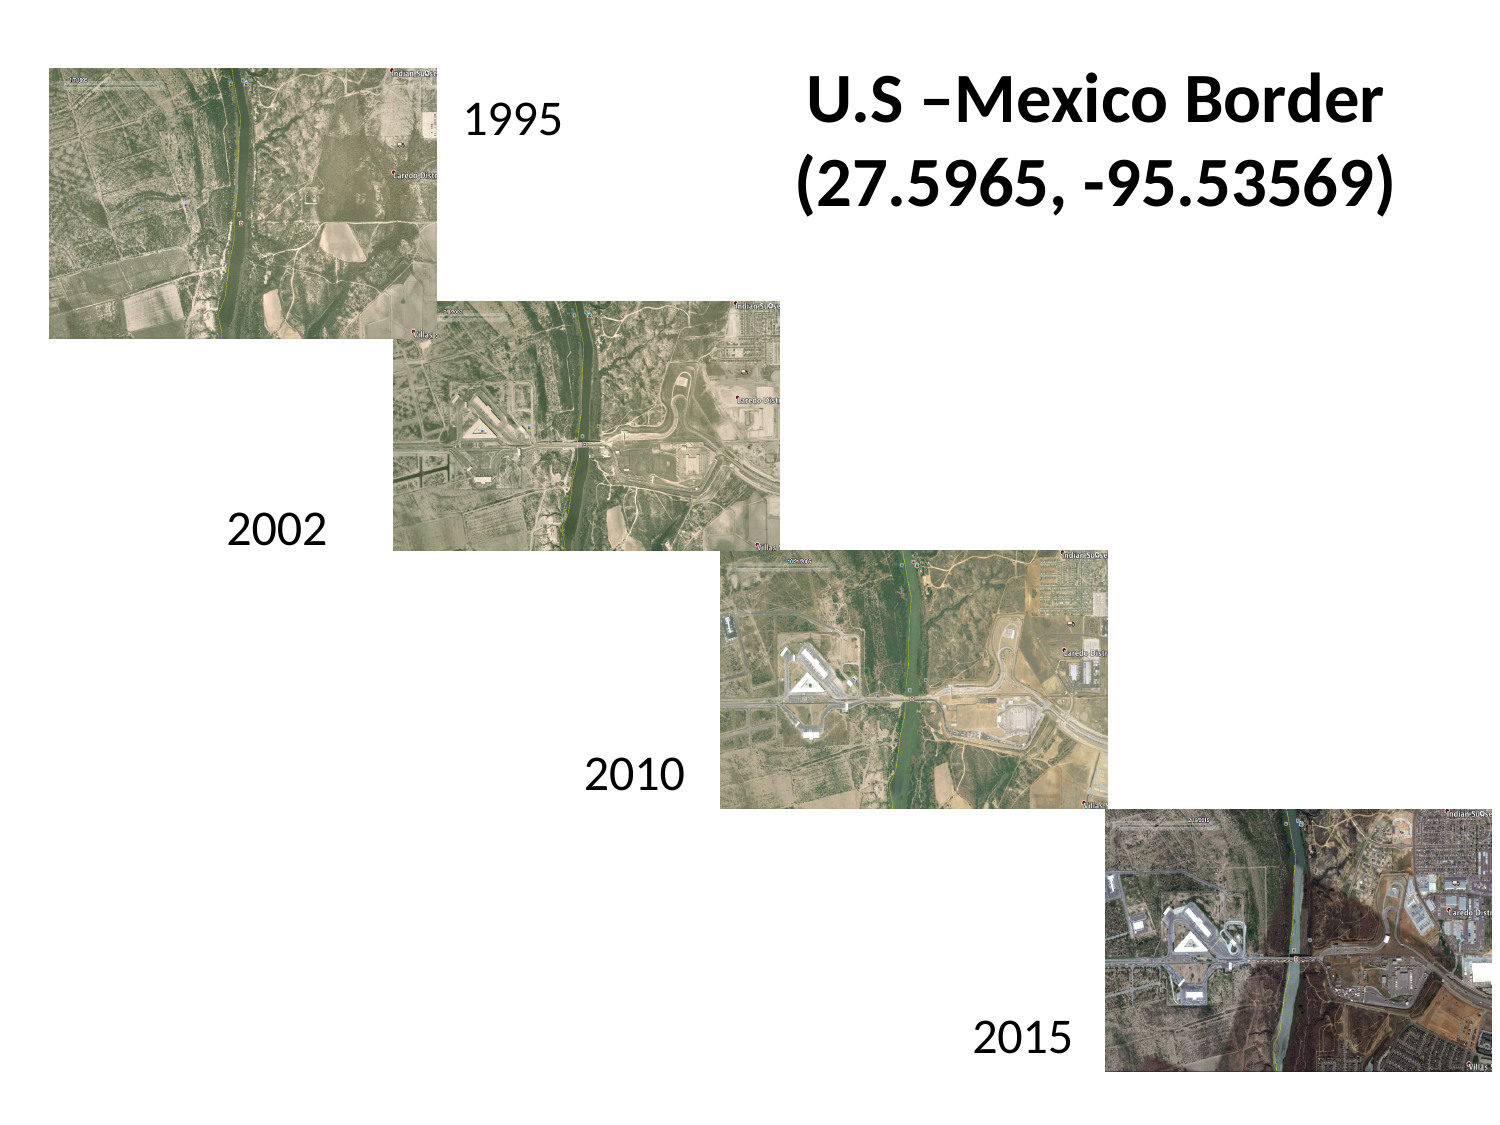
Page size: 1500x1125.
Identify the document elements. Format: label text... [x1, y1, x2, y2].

title U.S –Mexico Border (27.5965, -95.53569) [708, 42, 1484, 231]
text_box 2002 [211, 488, 394, 564]
text_box 1995 [447, 78, 630, 154]
text_box 2010 [569, 733, 715, 808]
picture [49, 68, 1492, 1072]
text_box 2015 [957, 995, 1099, 1071]
